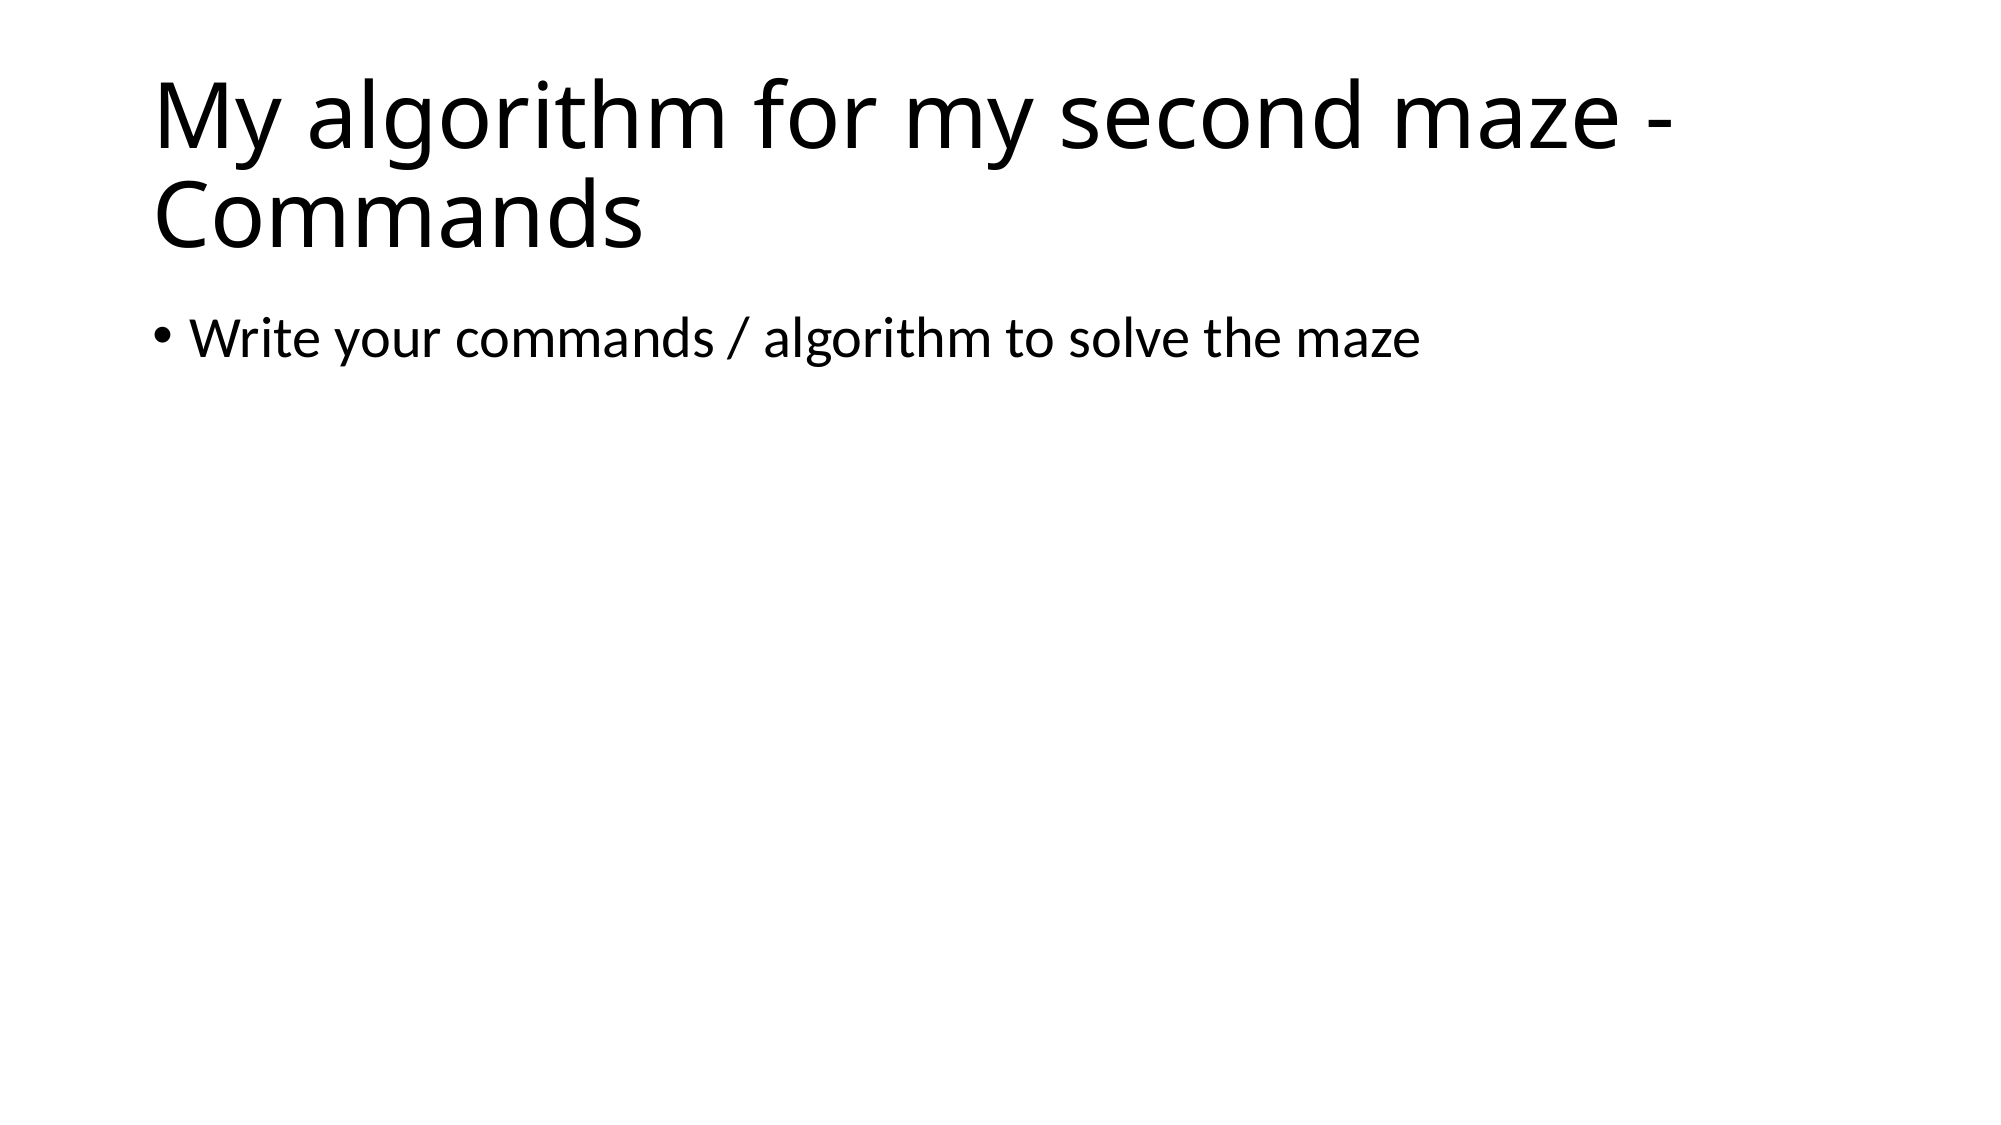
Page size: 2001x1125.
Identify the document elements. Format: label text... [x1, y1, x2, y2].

title My algorithm for my second maze - Commands [137, 59, 1863, 278]
list Write your commands / algorithm to solve the maze [137, 299, 1863, 1014]
